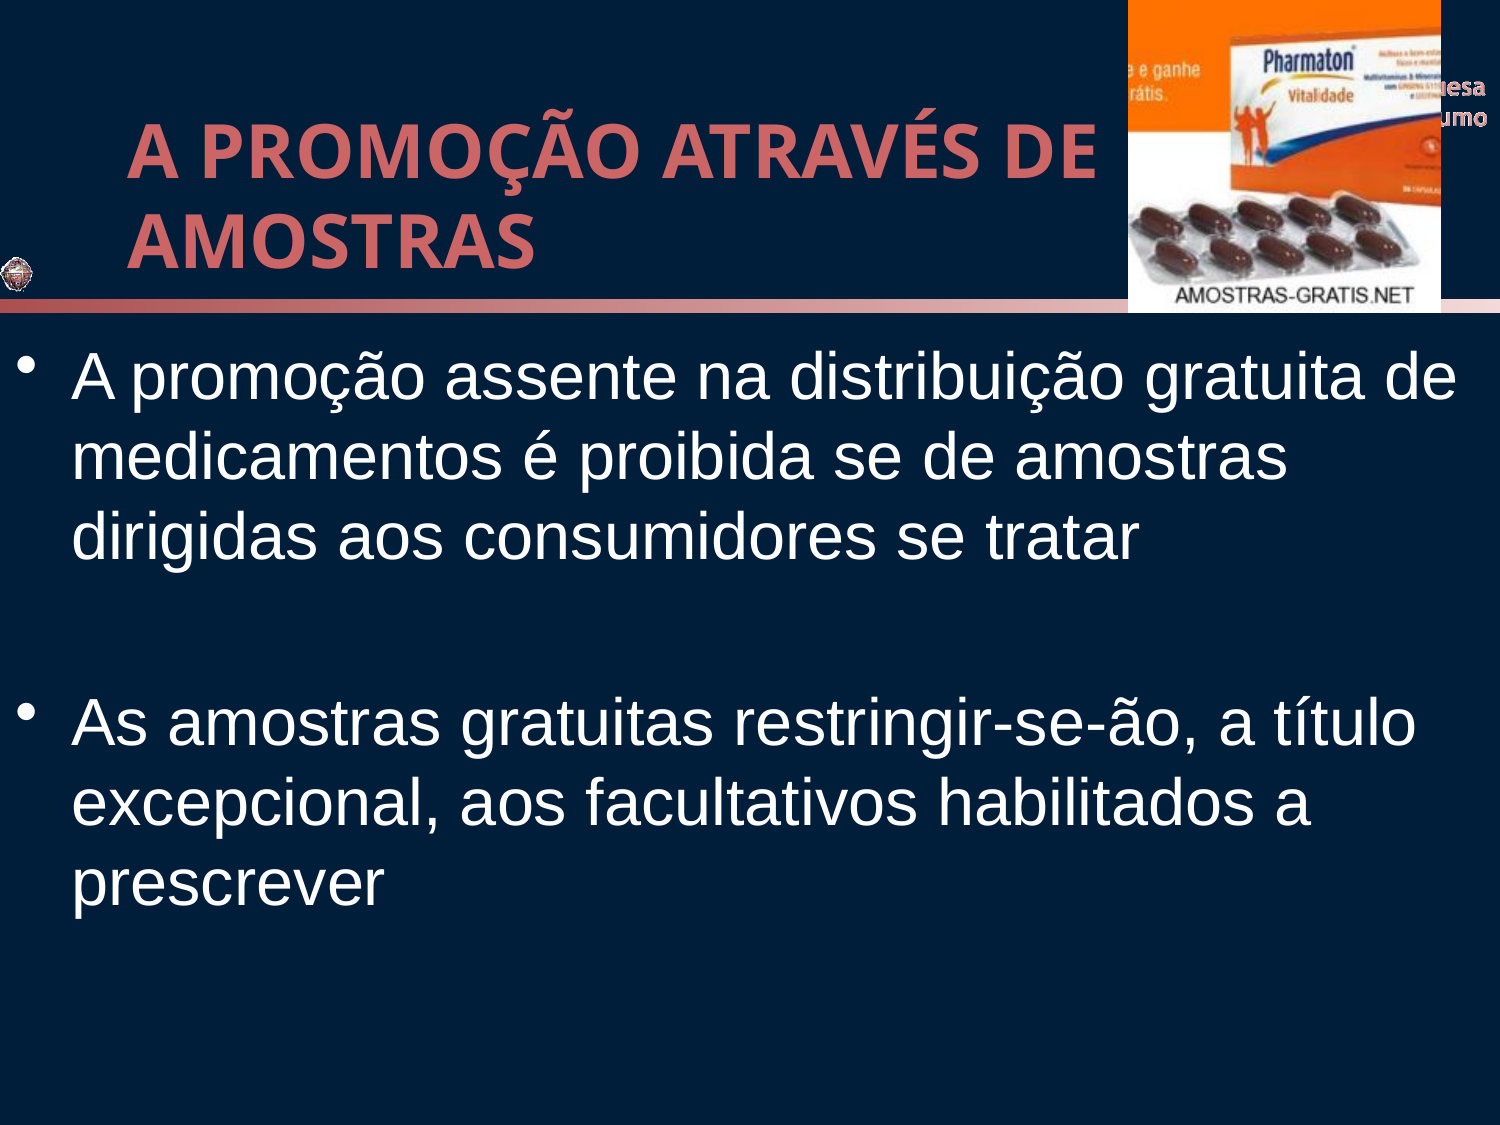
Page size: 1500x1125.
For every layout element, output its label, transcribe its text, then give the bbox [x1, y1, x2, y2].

title A PROMOÇÃO ATRAVÉS DE AMOSTRAS [112, 99, 1122, 288]
picture [0, 257, 43, 301]
picture [1127, 0, 1489, 313]
list A promoção assente na distribuição gratuita de medicamentos é proibida se de amostras dirigidas aos consumidores se tratar As amostras gratuitas restringir-se-ão, a título excepcional, aos facultativos habilitados a prescrever [0, 324, 1500, 941]
